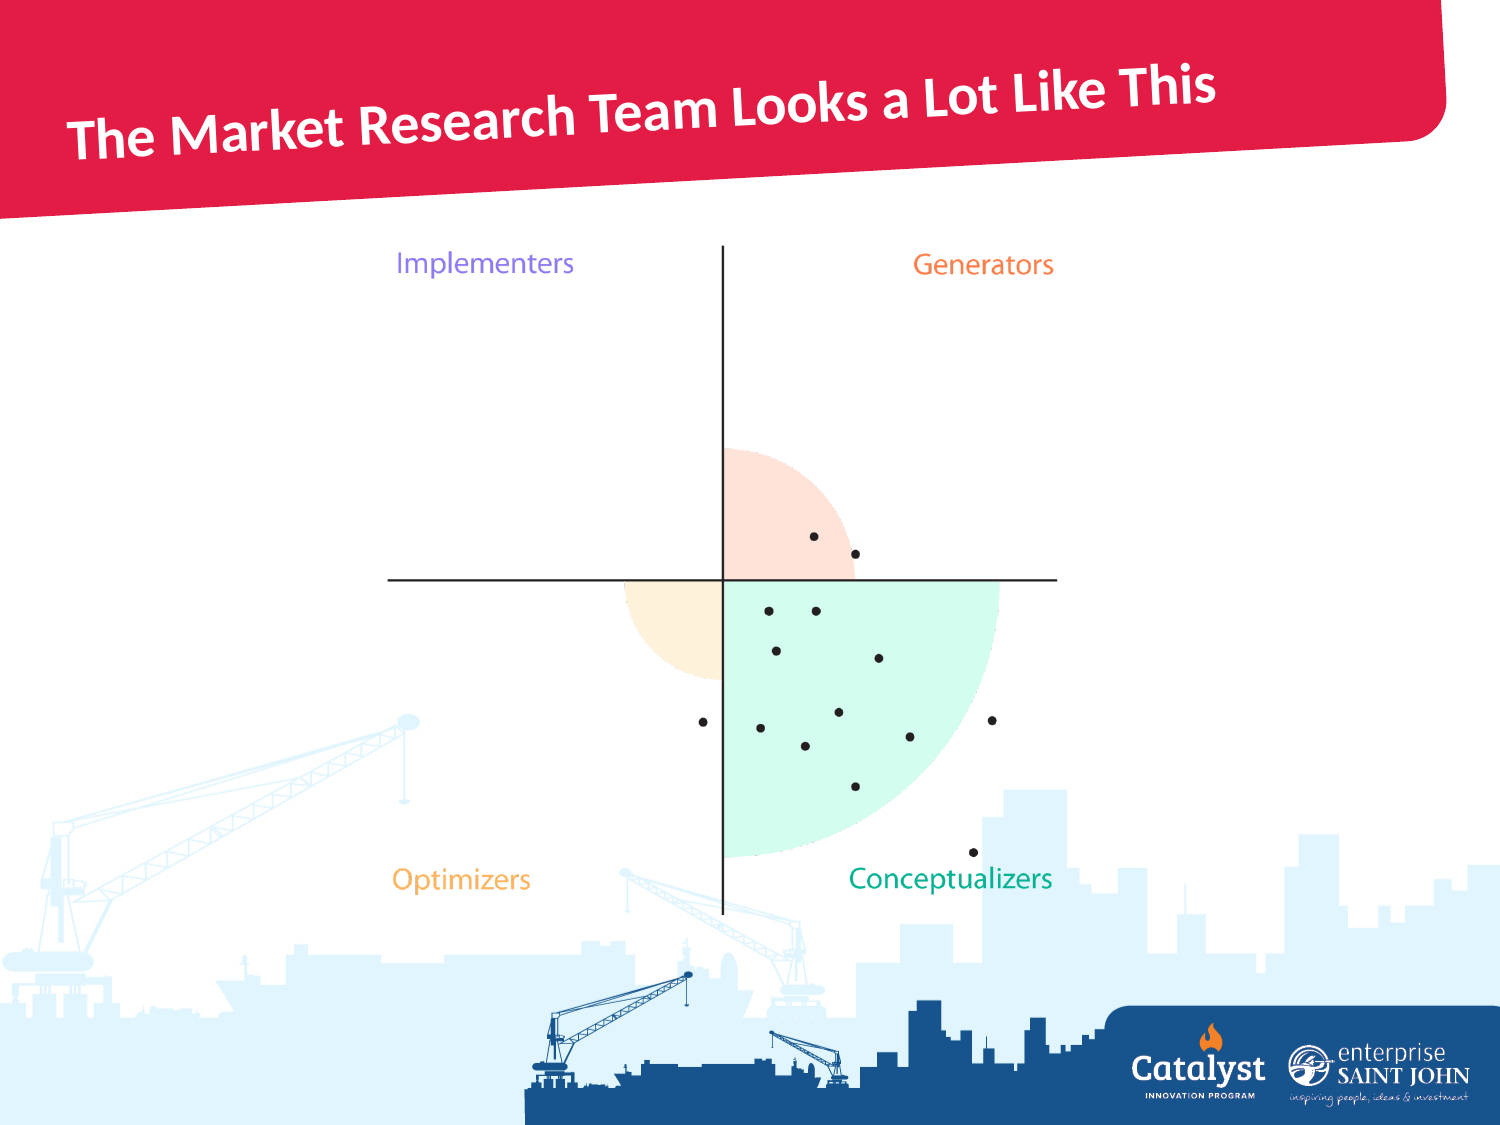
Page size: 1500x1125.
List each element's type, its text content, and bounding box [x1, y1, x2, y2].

title The Market Research Team Looks a Lot Like This [49, 13, 1399, 201]
picture [0, 0, 1500, 1125]
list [355, 224, 1093, 944]
